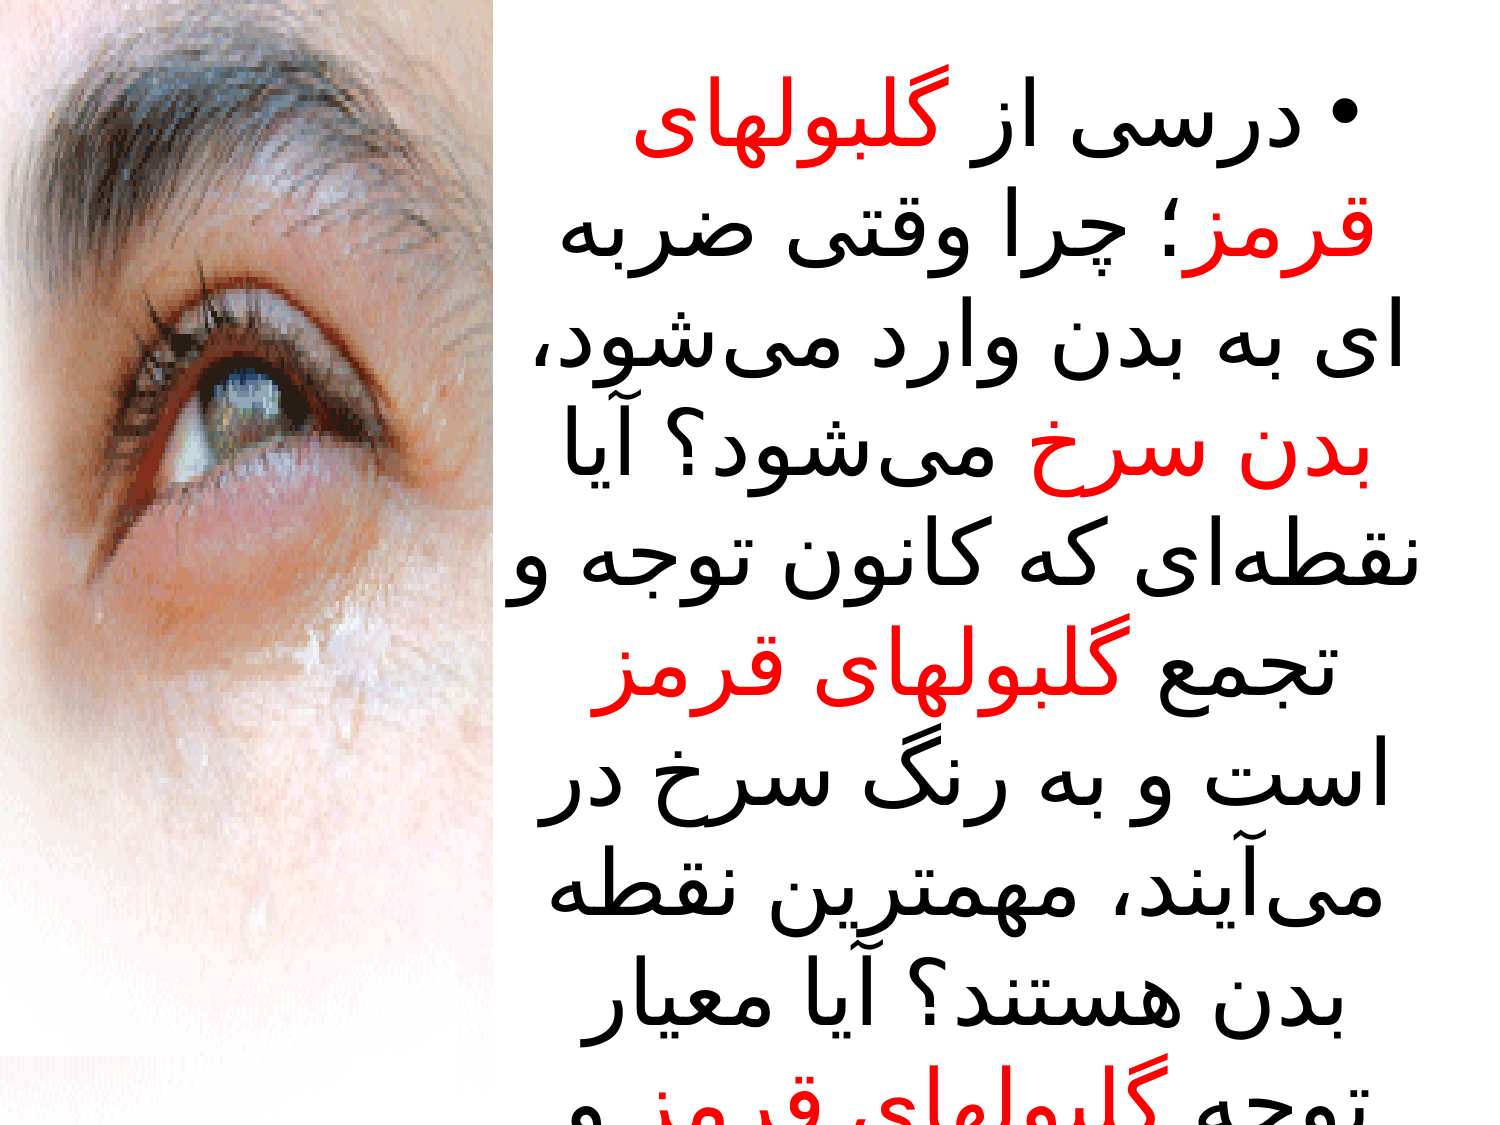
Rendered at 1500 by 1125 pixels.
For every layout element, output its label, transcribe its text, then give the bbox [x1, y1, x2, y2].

list درسی از گلبو‌لهای قرمز؛ چرا وقتی ضربه ای به بدن وارد می‌شود، بدن سرخ می‌شود؟ آیا نقطه‌ای که کانون توجه و تجمع گلبولهای قرمز است و به رنگ سرخ در می‌آیند، مهمترین نقطه بدن هستند؟ آیا معیار توجه گلبولهای قرمز و تجمع در یک نقطه، اهیمت آن است؟ [496, 46, 1500, 1125]
picture [0, 0, 493, 1125]
